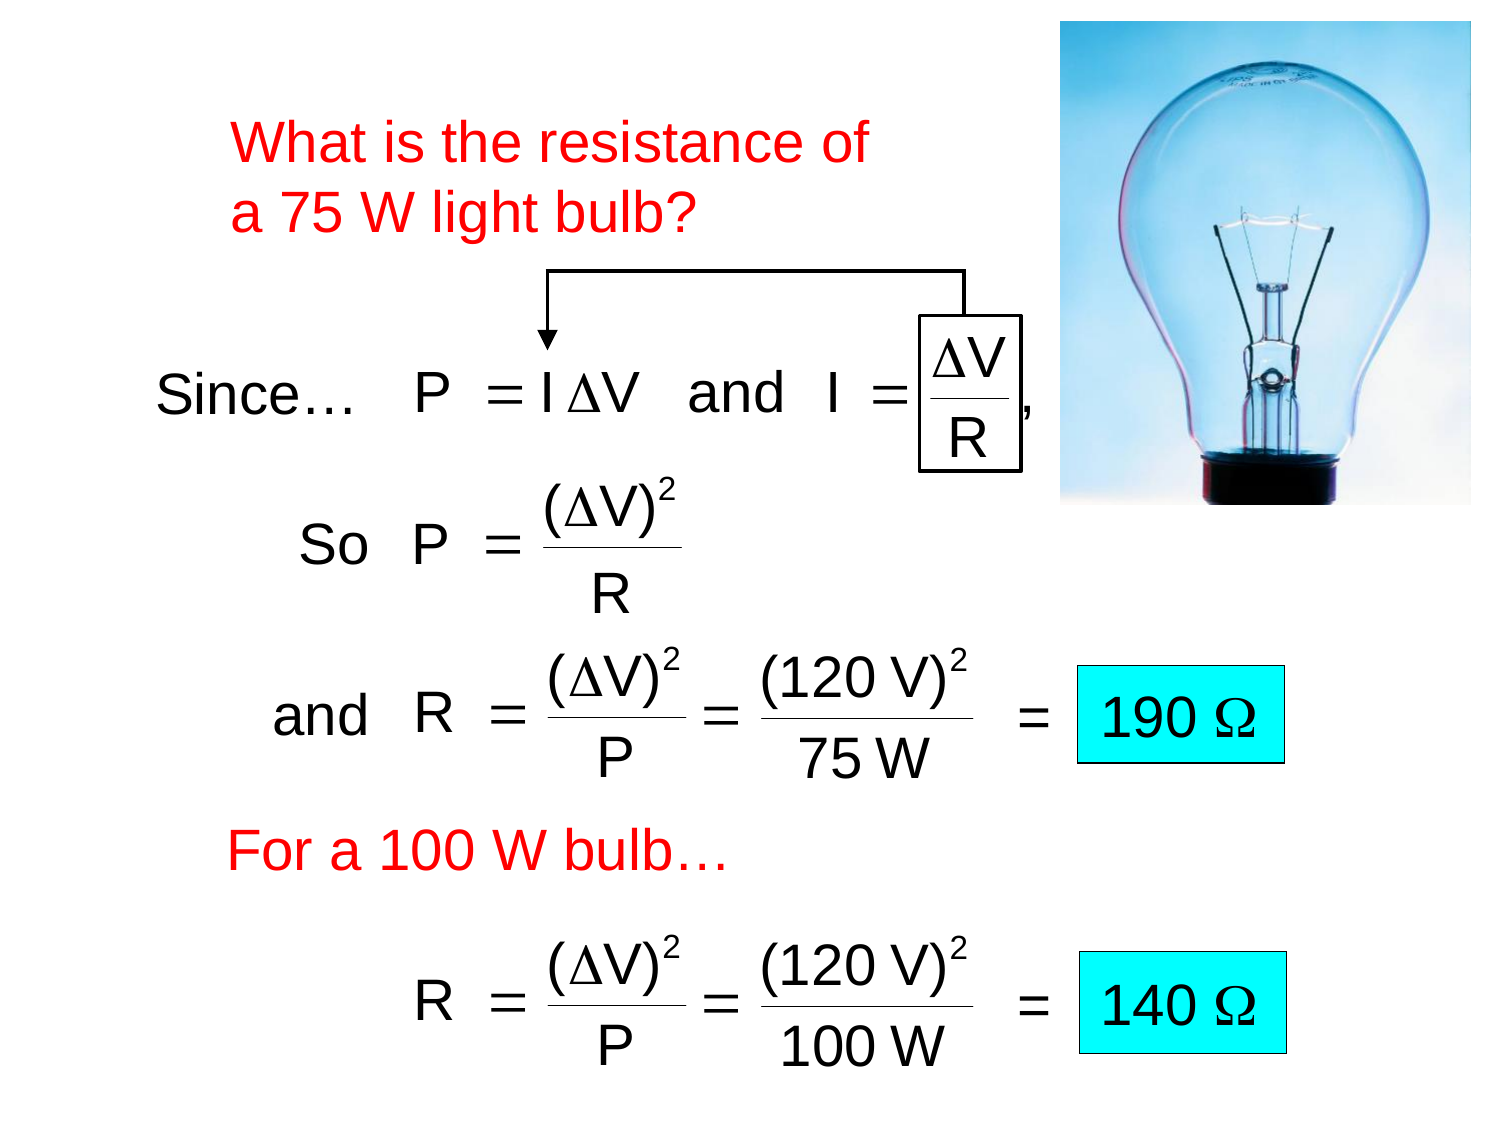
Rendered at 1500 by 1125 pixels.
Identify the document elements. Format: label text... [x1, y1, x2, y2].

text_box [413, 638, 691, 783]
text_box [1079, 951, 1287, 1054]
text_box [695, 927, 979, 1073]
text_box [545, 270, 967, 351]
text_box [283, 467, 687, 627]
picture [1060, 21, 1472, 505]
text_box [413, 926, 691, 1071]
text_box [414, 325, 1036, 630]
text_box [970, 315, 1021, 324]
text_box [1077, 665, 1285, 764]
text_box What is the resistance of a 75 W light bulb? [216, 96, 886, 252]
text_box = 140 W [1002, 959, 1274, 1045]
text_box Since… [140, 348, 391, 434]
text_box = 190 W [1002, 671, 1274, 757]
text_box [695, 639, 979, 785]
text_box and [257, 669, 385, 754]
text_box For a 100 W bulb… [211, 804, 748, 890]
